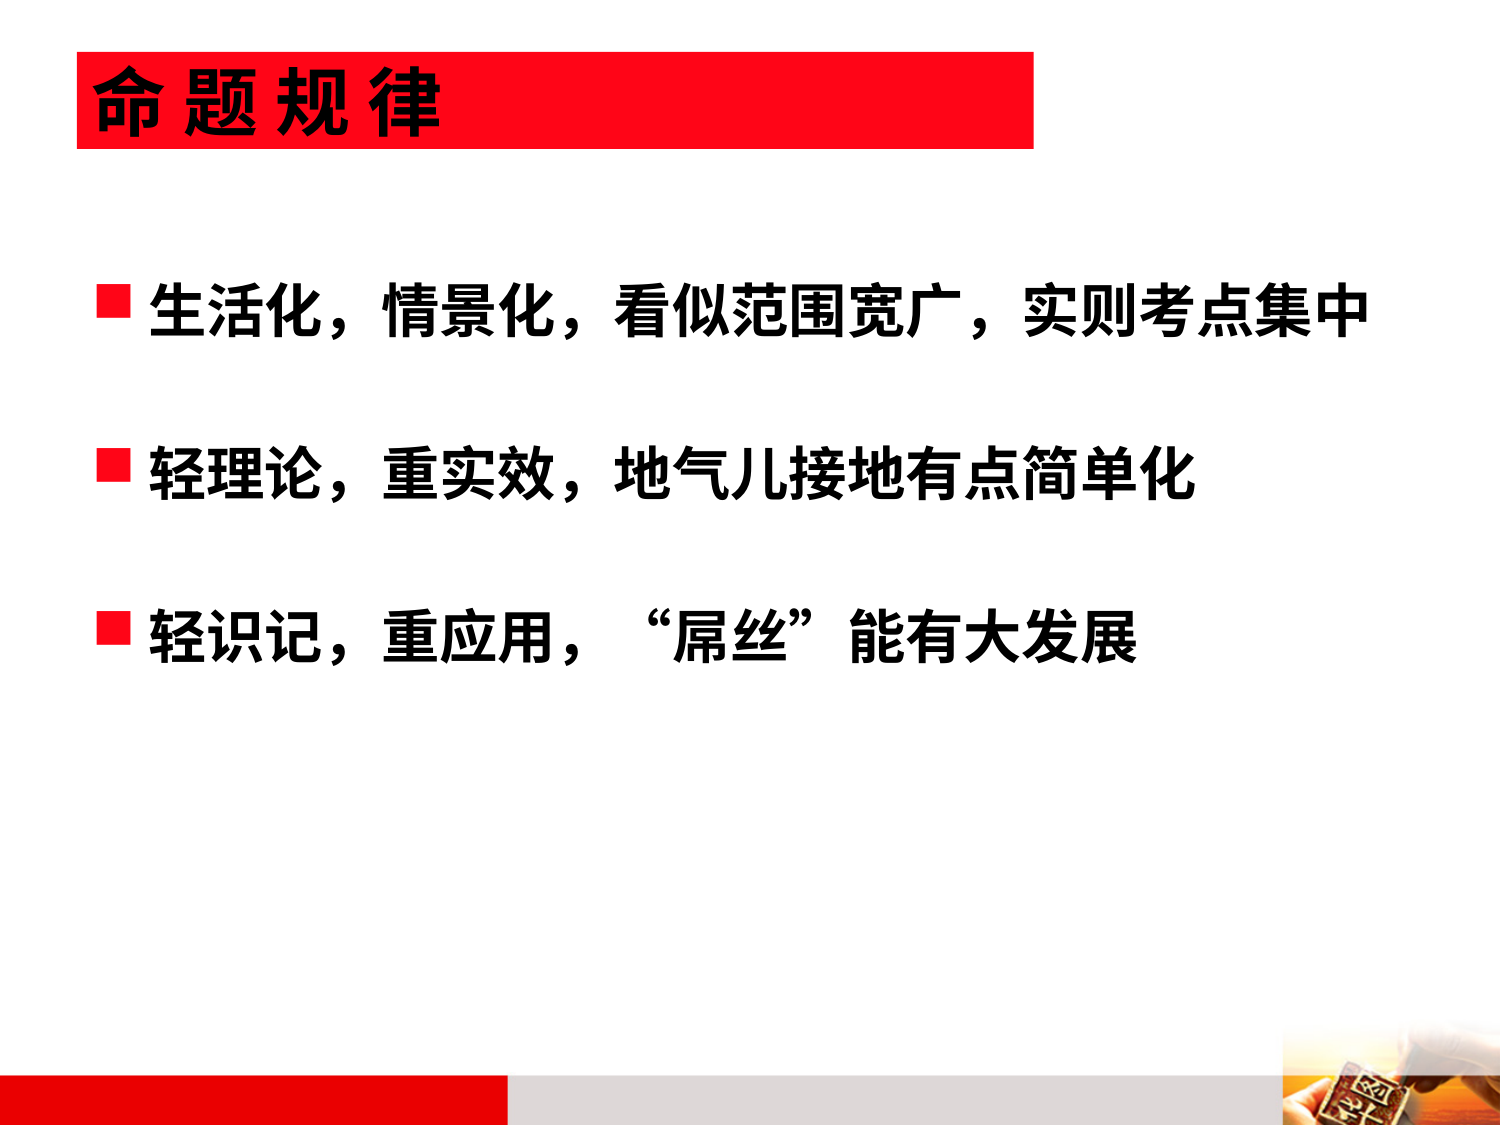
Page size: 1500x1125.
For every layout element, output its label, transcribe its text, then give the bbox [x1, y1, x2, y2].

title 命 题 规 律 [76, 51, 1034, 150]
picture [0, 0, 1500, 1125]
list 生活化，情景化，看似范围宽广，实则考点集中 轻理论，重实效，地气儿接地有点简单化 轻识记，重应用，“屌丝”能有大发展 [76, 184, 1424, 1006]
